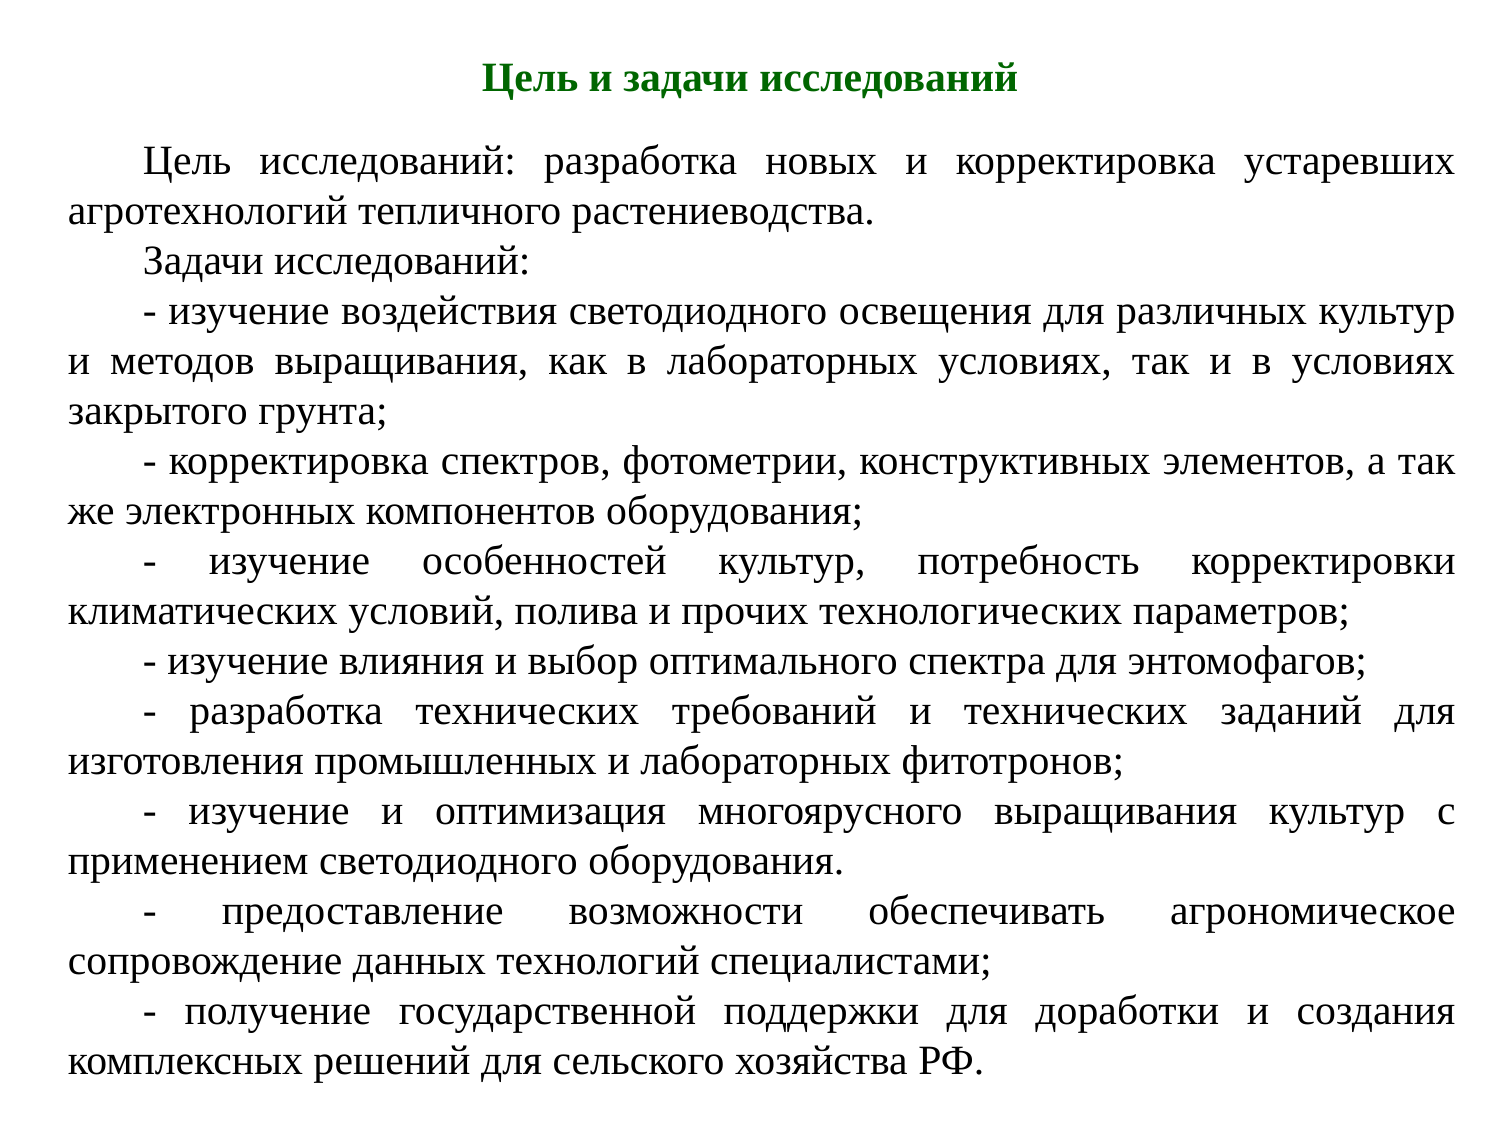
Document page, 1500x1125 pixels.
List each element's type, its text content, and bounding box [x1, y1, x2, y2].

text_box Цель и задачи исследований [29, 42, 1471, 108]
text_box Цель исследований: разработка новых и корректировка устаревших агротехнологий тепличного растениеводства. Задачи исследований: - изучение воздействия светодиодного освещения для различных культур и методов выращивания, как в лабораторных условиях, так и в условиях закрытого грунта; - корректировка спектров, фотометрии, конструктивных элементов, а так же электронных компонентов оборудования; - изучение особенностей культур, потребность корректировки климатических условий, полива и прочих технологических параметров; - изучение влияния и выбор оптимального спектра для энтомофагов; - разработка технических требований и технических заданий для изготовления промышленных и лабораторных фитотронов; - изучение и оптимизация многоярусного выращивания культур с применением светодиодного оборудования. - предоставление возможности обеспечивать агрономическое сопровождение данных технологий специалистами; - получение государственной поддержки для доработки и создания комплексных решений для сельского хозяйства РФ. [53, 125, 1471, 1091]
